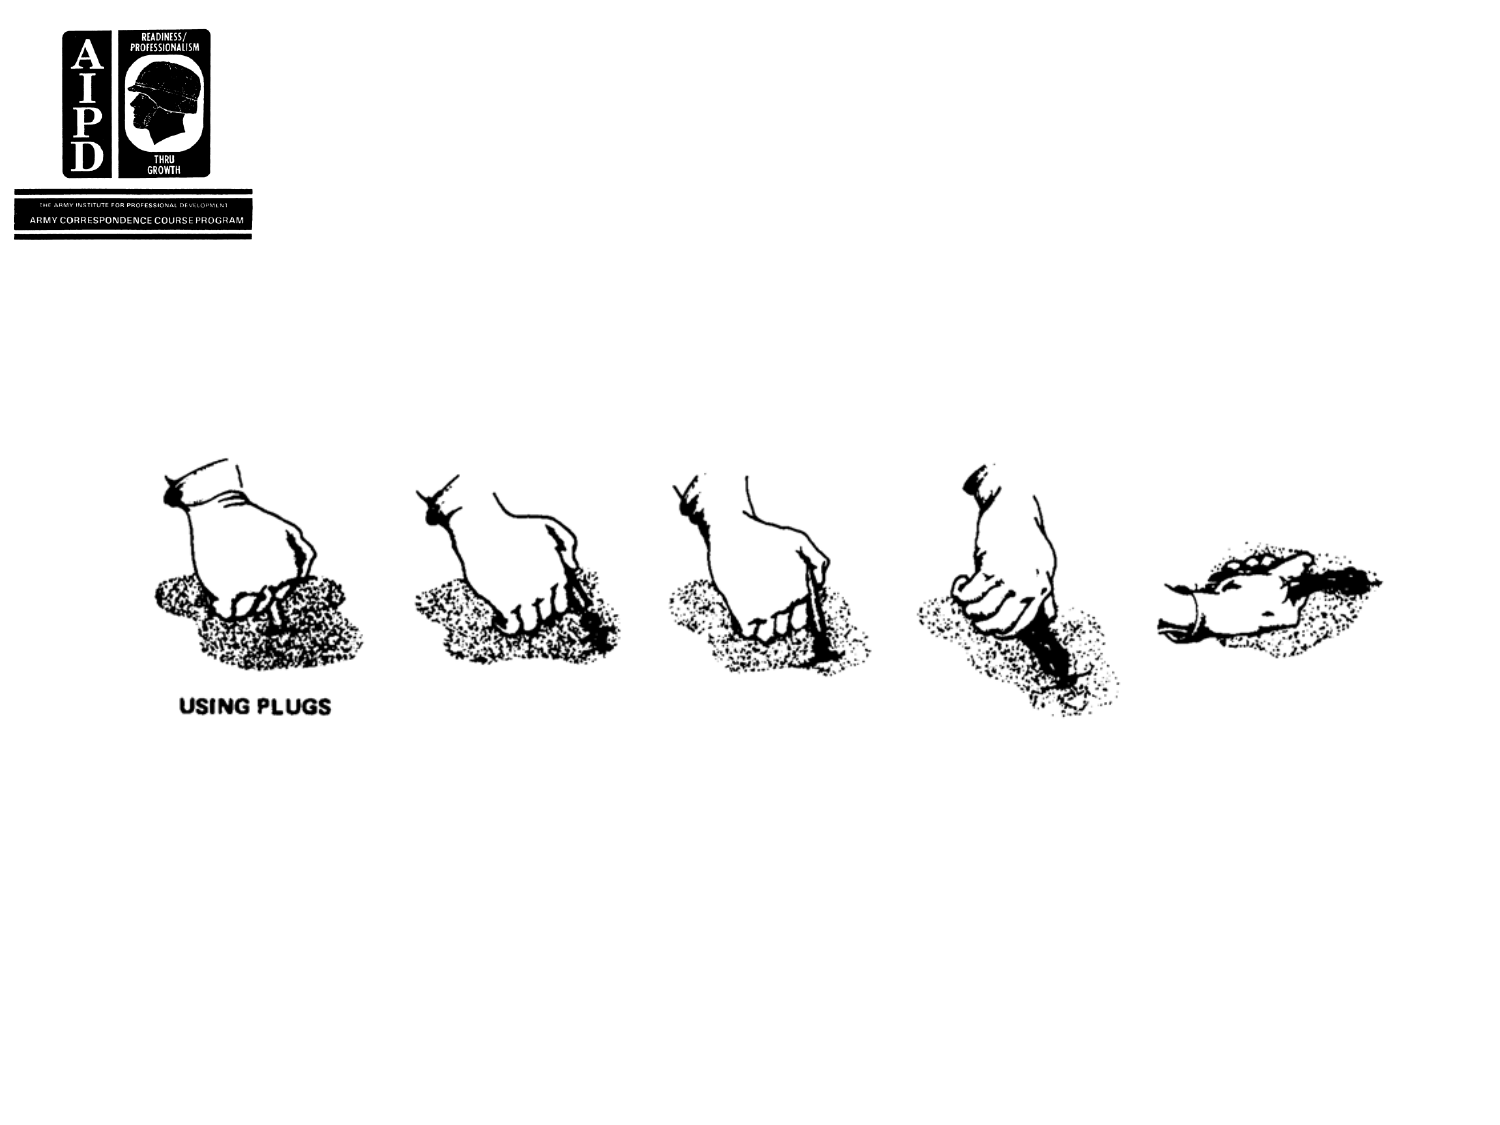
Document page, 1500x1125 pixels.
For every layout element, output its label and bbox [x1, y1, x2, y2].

picture [0, 24, 261, 244]
picture [129, 436, 1410, 741]
